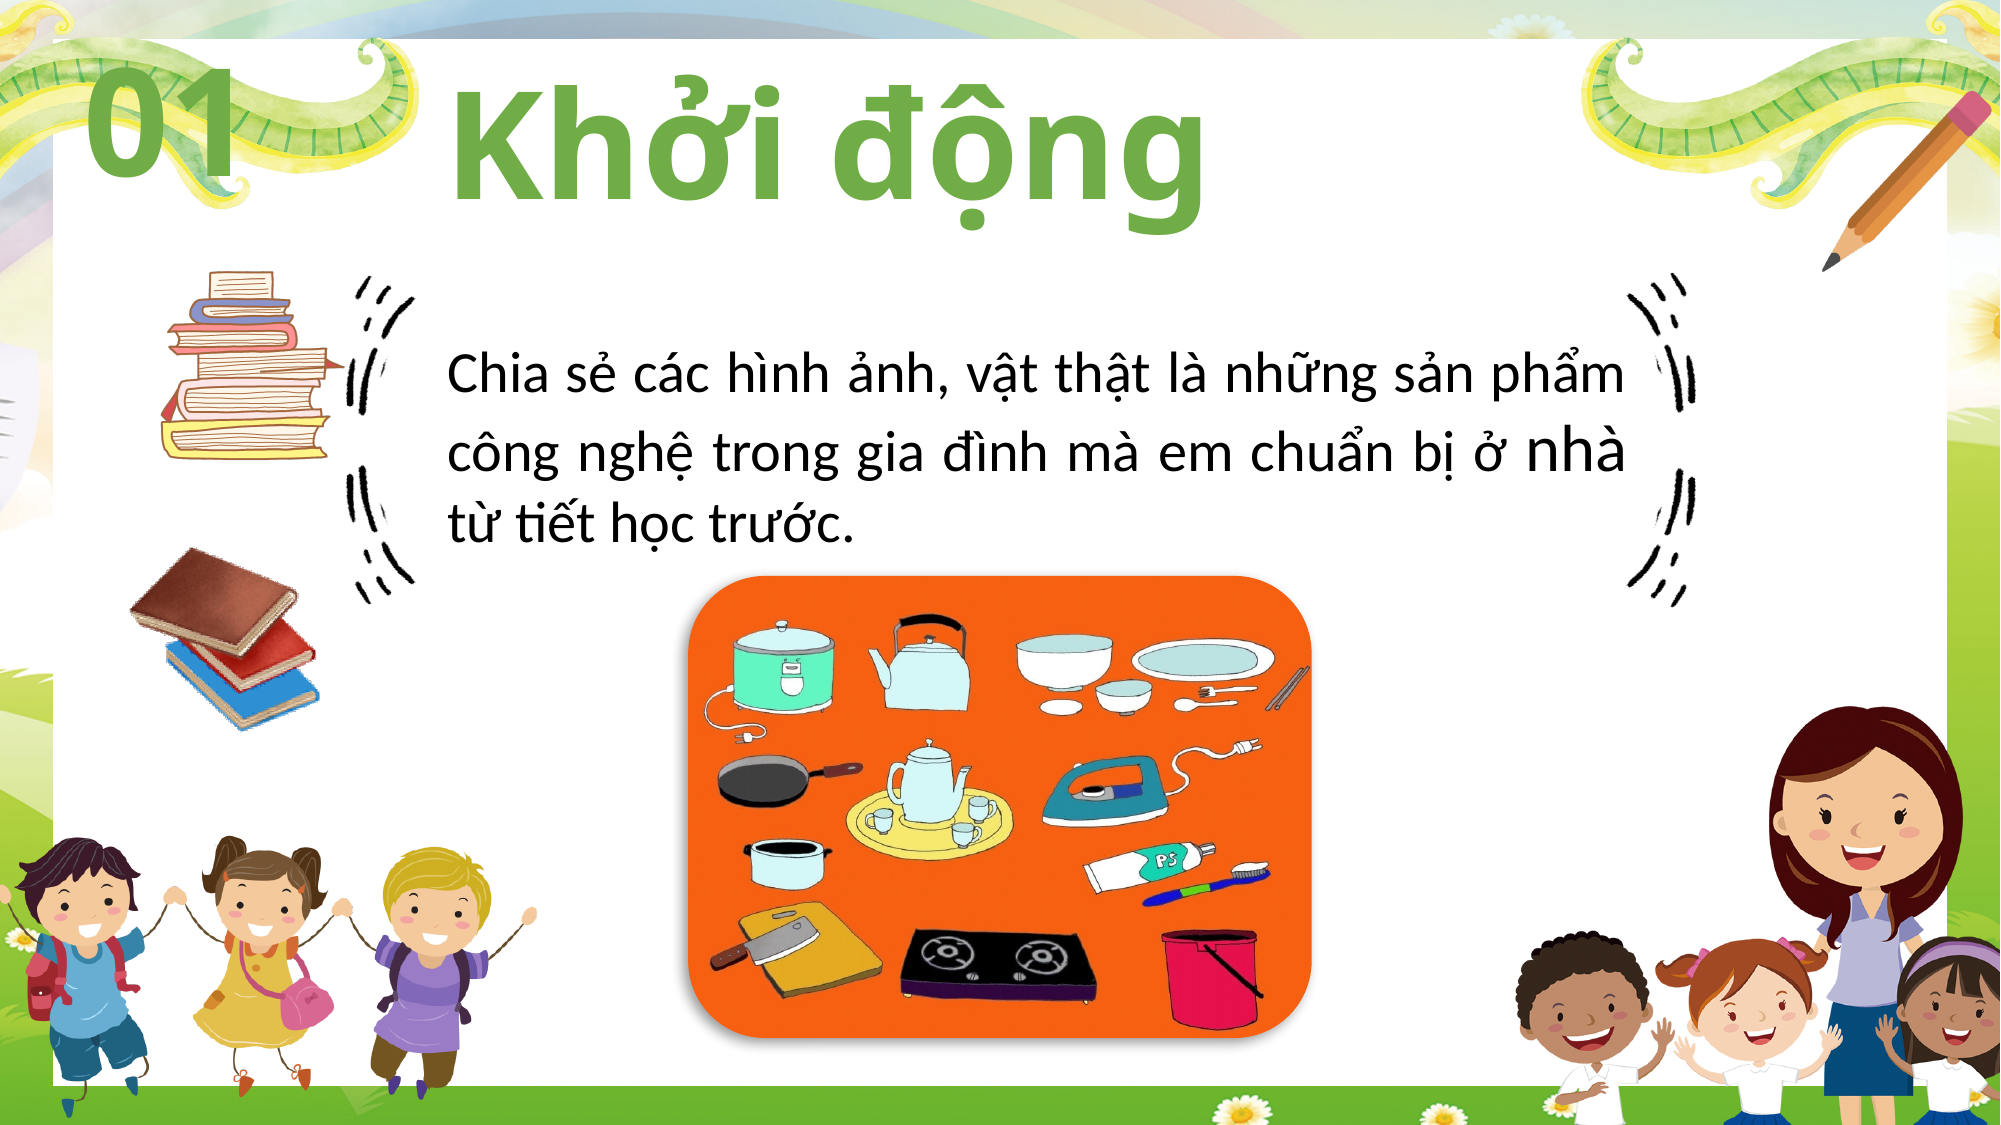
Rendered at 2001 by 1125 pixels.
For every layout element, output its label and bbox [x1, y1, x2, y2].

text_box [193, 62, 1752, 618]
picture [0, 0, 2000, 1125]
